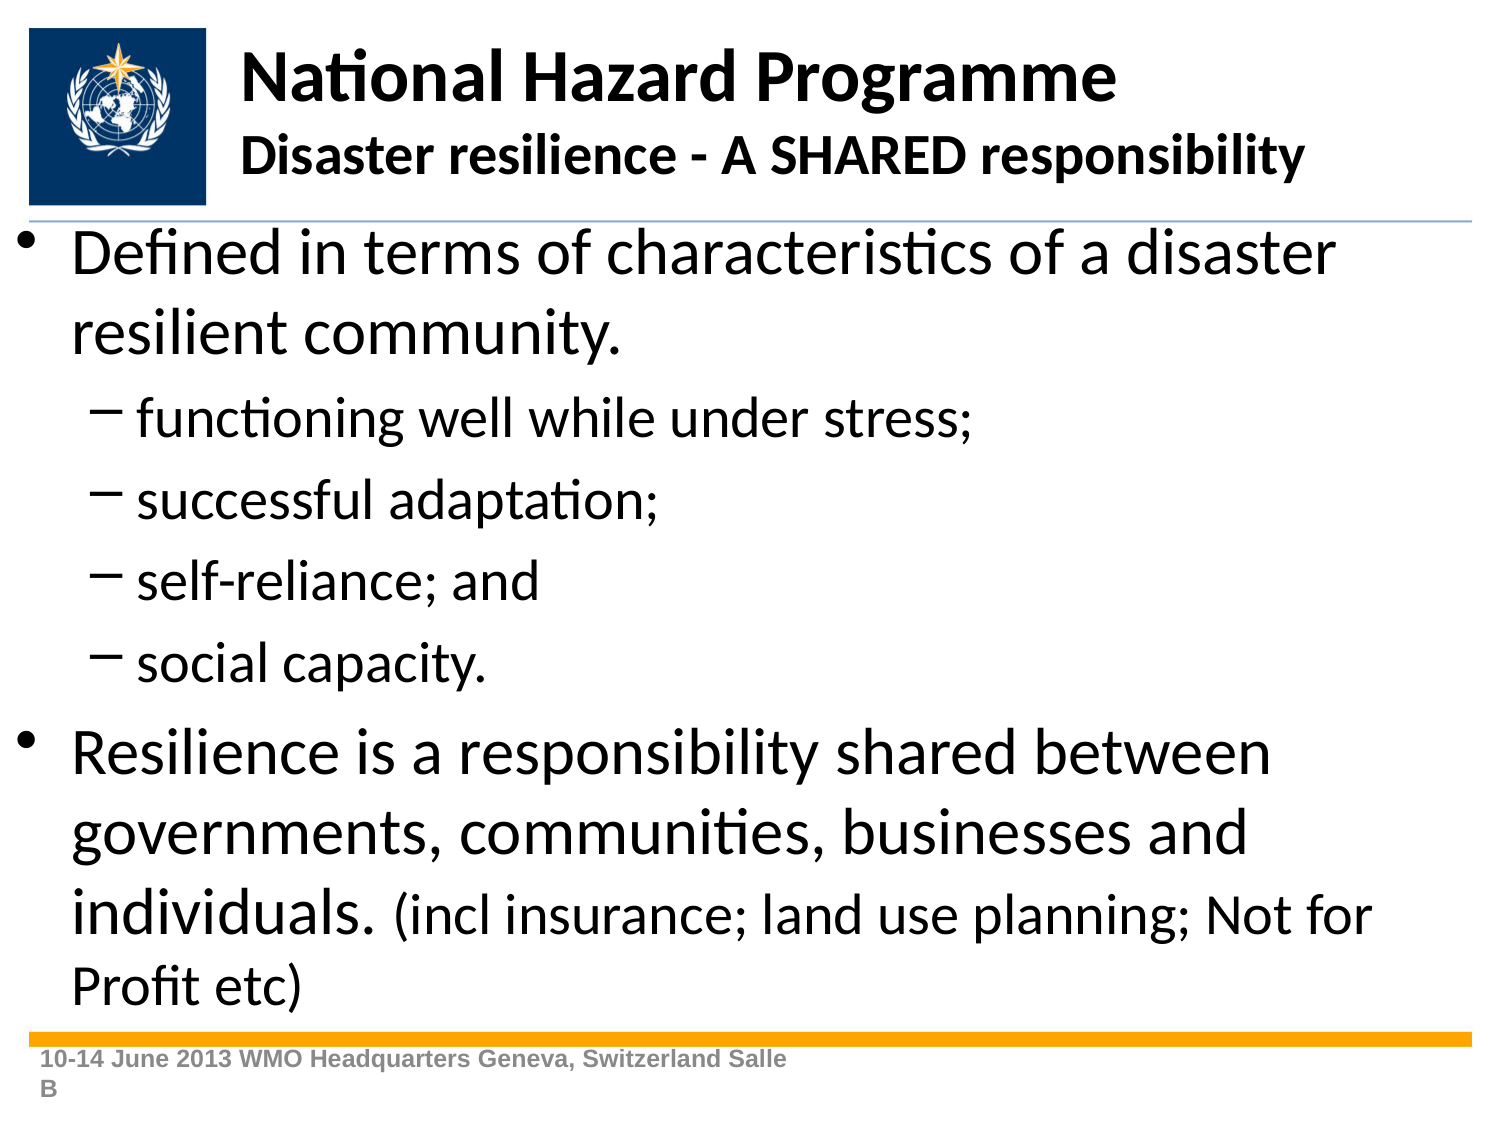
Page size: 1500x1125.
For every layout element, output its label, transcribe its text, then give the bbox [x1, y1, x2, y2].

title National Hazard Programme Disaster resilience - A SHARED responsibility [224, 0, 1500, 199]
picture [0, 1026, 1500, 1125]
list Defined in terms of characteristics of a disaster resilient community. functioning well while under stress; successful adaptation; self-reliance; and social capacity. Resilience is a responsibility shared between governments, communities, businesses and individuals. (incl insurance; land use planning; Not for Profit etc) [0, 199, 1500, 1026]
picture [0, 0, 224, 199]
footer 10-14 June 2013 WMO Headquarters Geneva, Switzerland Salle B [24, 1042, 813, 1103]
